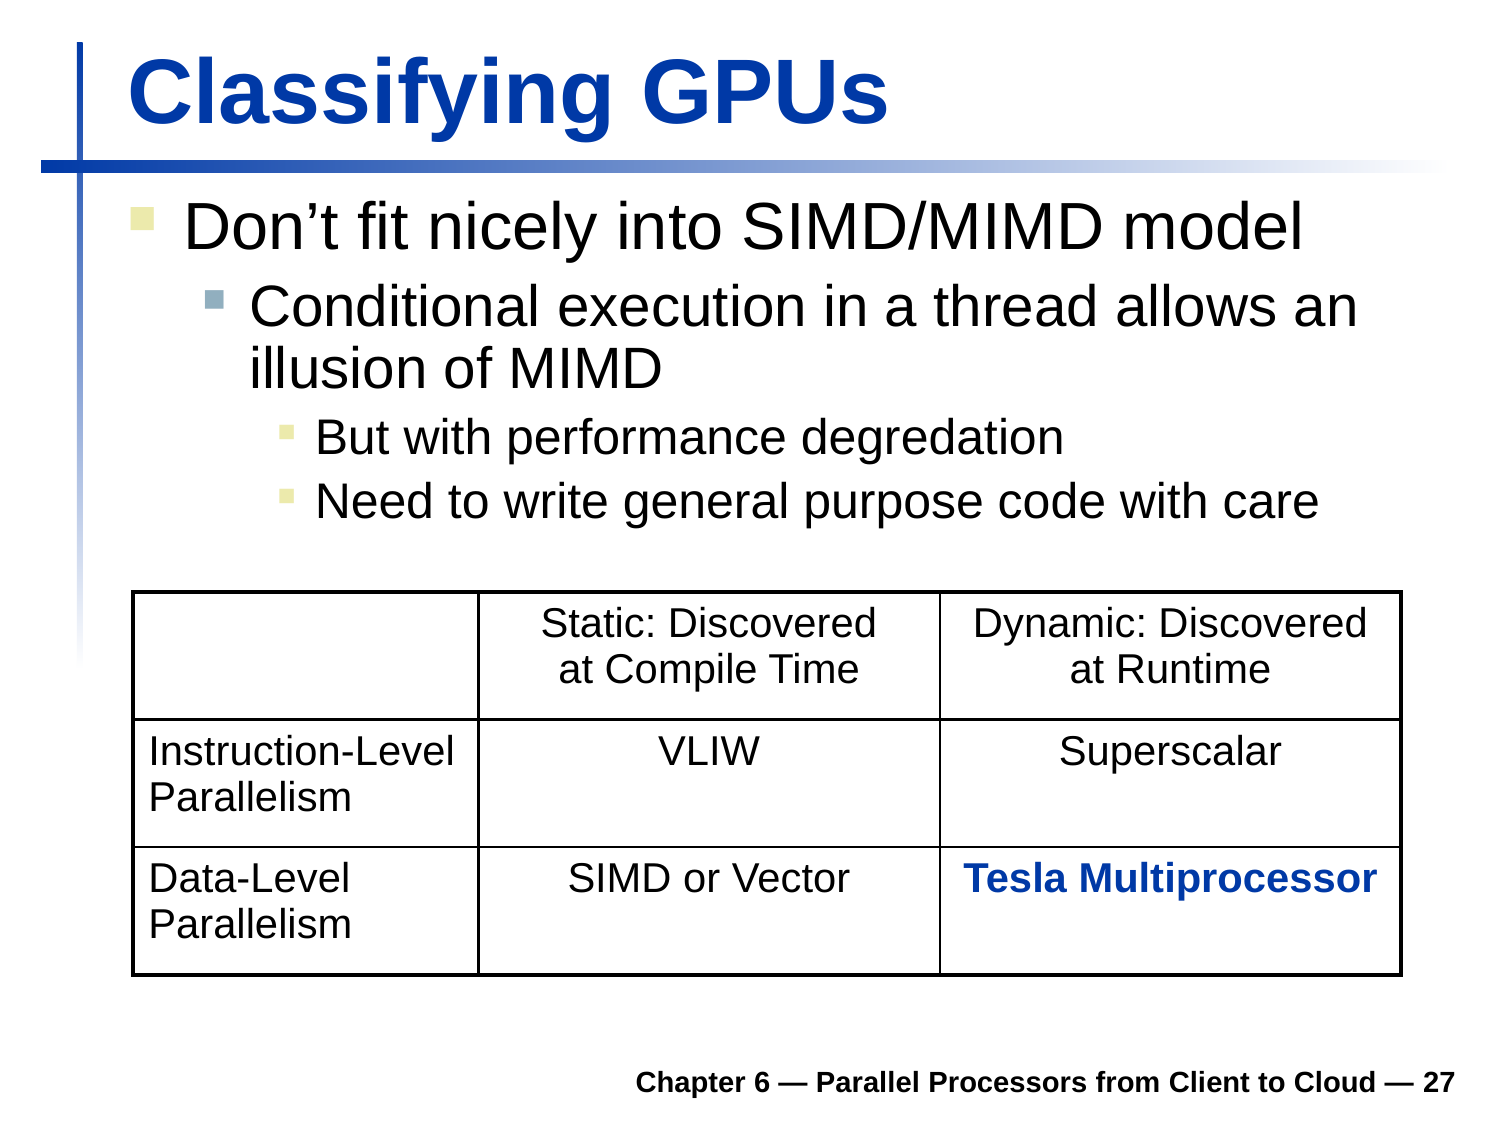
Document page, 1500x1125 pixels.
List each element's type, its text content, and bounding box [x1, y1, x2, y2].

title Classifying GPUs [112, 23, 1468, 149]
table_header Static: Discovered at Compile Time [480, 594, 939, 718]
table_cell Instruction-Level Parallelism [135, 721, 477, 846]
table_cell VLIW [480, 721, 939, 846]
footer Chapter 6 — Parallel Processors from Client to Cloud — 27 [277, 1046, 1471, 1106]
list Don’t fit nicely into SIMD/MIMD model Conditional execution in a thread allows an illusion of MIMD But with performance degredation Need to write general purpose code with care [112, 184, 1469, 574]
table_cell Superscalar [941, 721, 1399, 846]
table_header [135, 594, 477, 718]
table_cell SIMD or Vector [480, 848, 939, 973]
table_header Dynamic: Discovered at Runtime [941, 594, 1399, 718]
table_cell Data-Level Parallelism [135, 848, 477, 973]
table_cell Tesla Multiprocessor [941, 848, 1399, 973]
